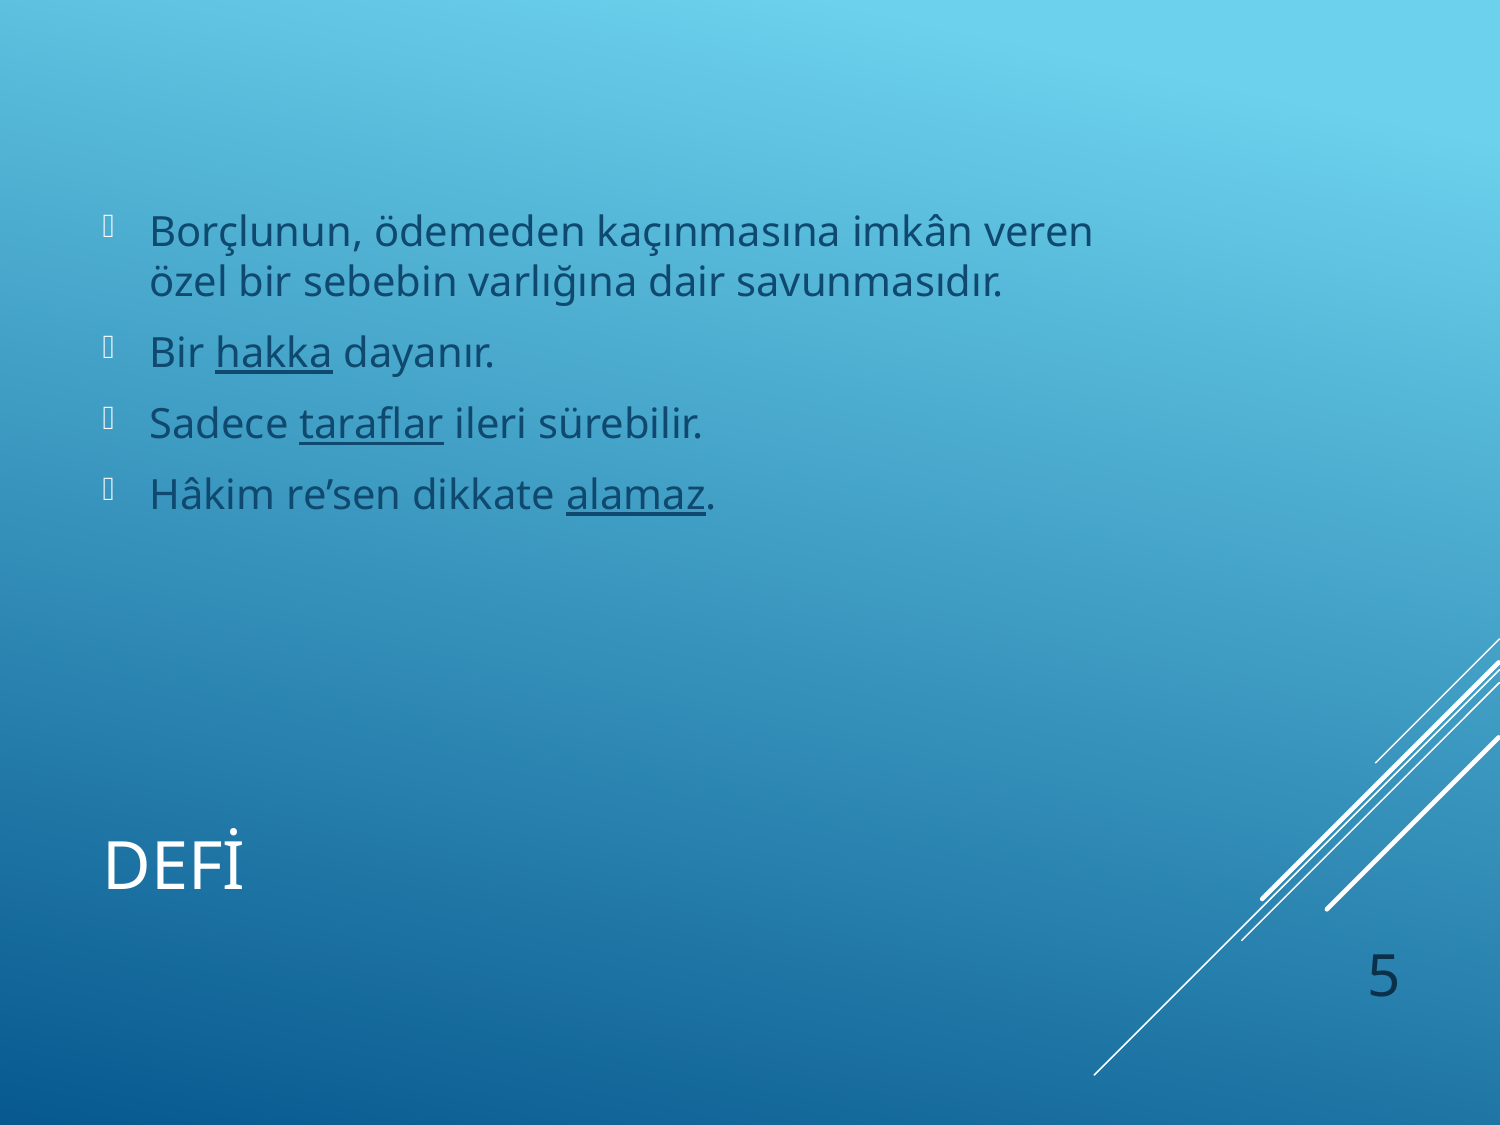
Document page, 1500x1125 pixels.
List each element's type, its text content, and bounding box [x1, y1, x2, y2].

title DEFİ [87, 737, 1163, 988]
slide_number 5 [1275, 915, 1416, 1025]
list Borçlunun, ödemeden kaçınmasına imkân veren özel bir sebebin varlığına dair savunmasıdır. Bir hakka dayanır. Sadece taraflar ileri sürebilir. Hâkim re’sen dikkate alamaz. [87, 87, 1163, 706]
